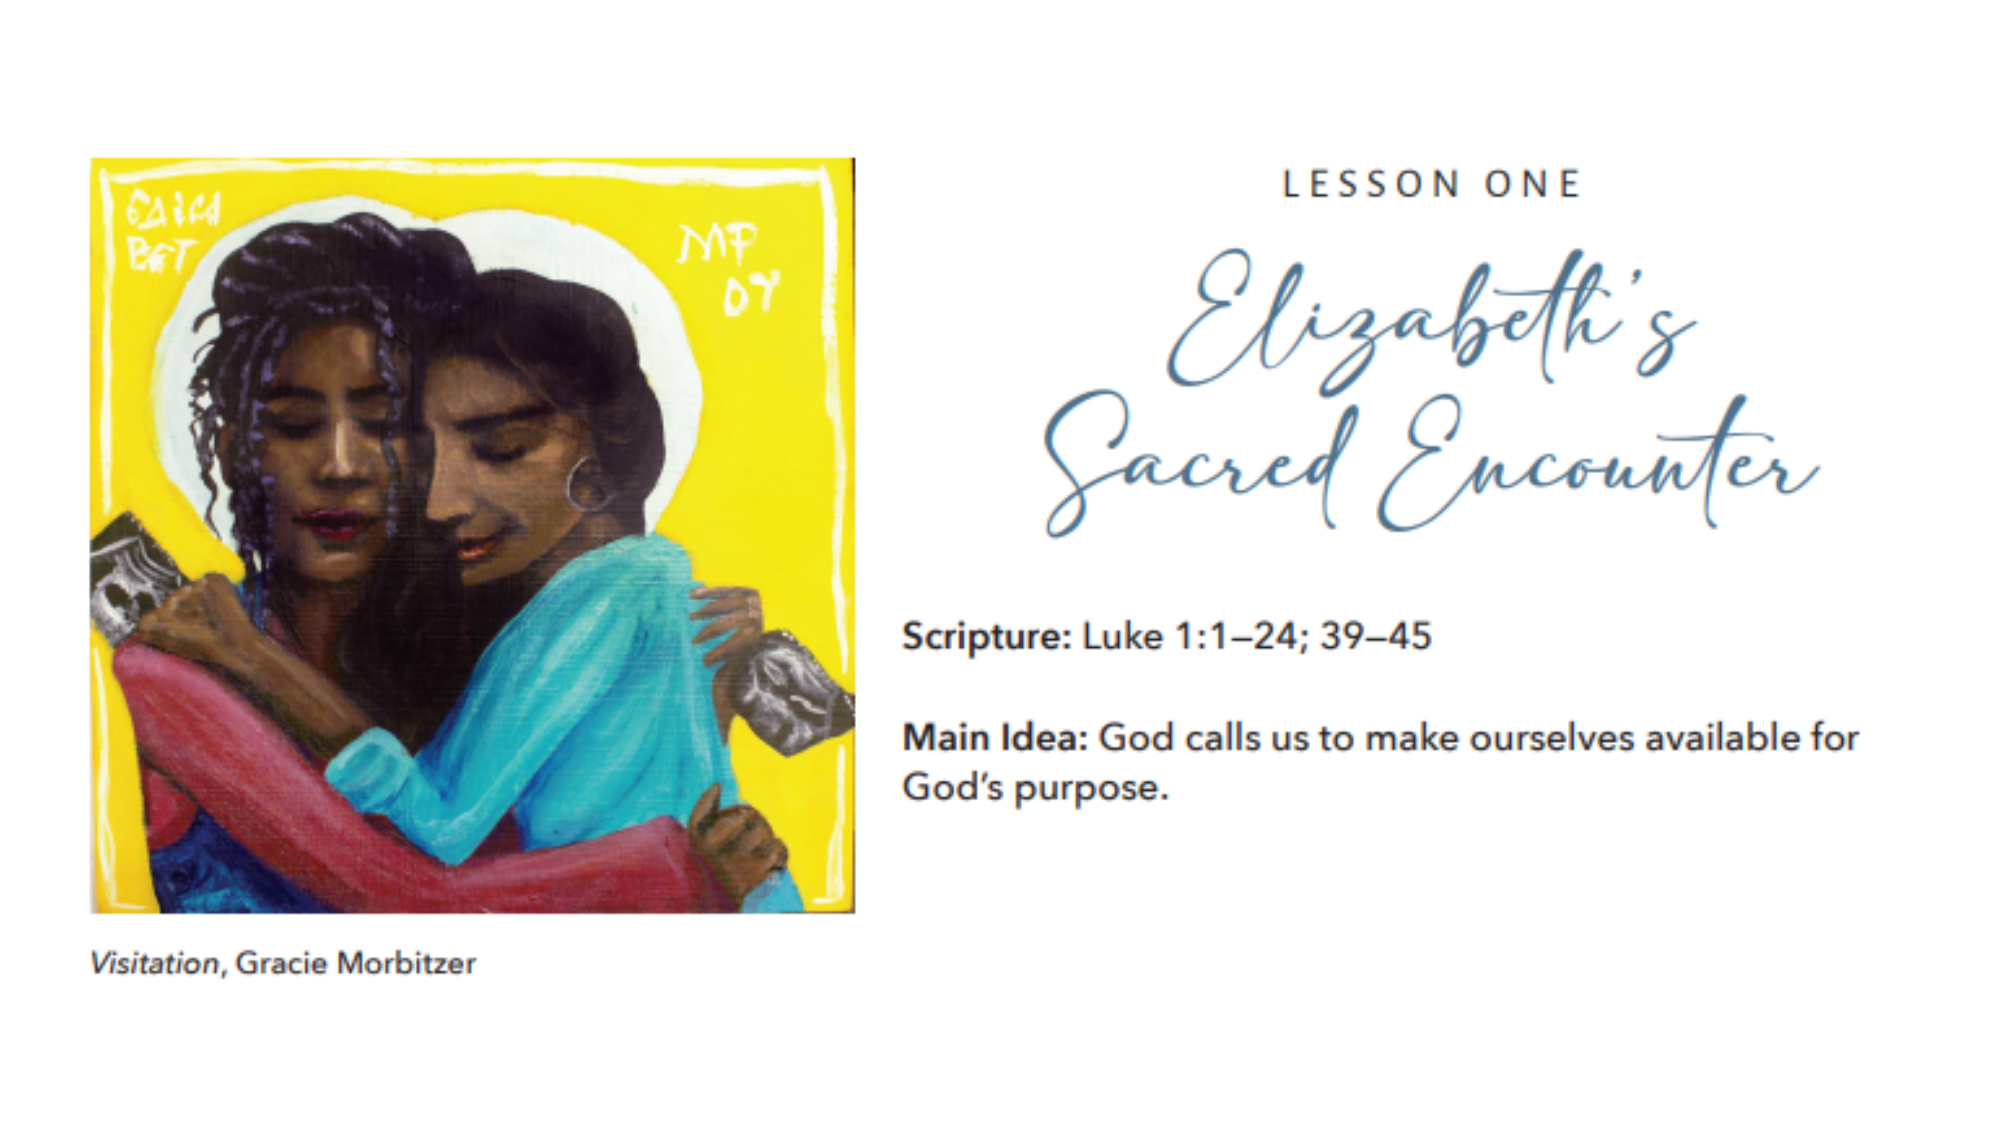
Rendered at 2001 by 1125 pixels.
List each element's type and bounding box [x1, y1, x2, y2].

picture [62, 78, 1938, 1047]
